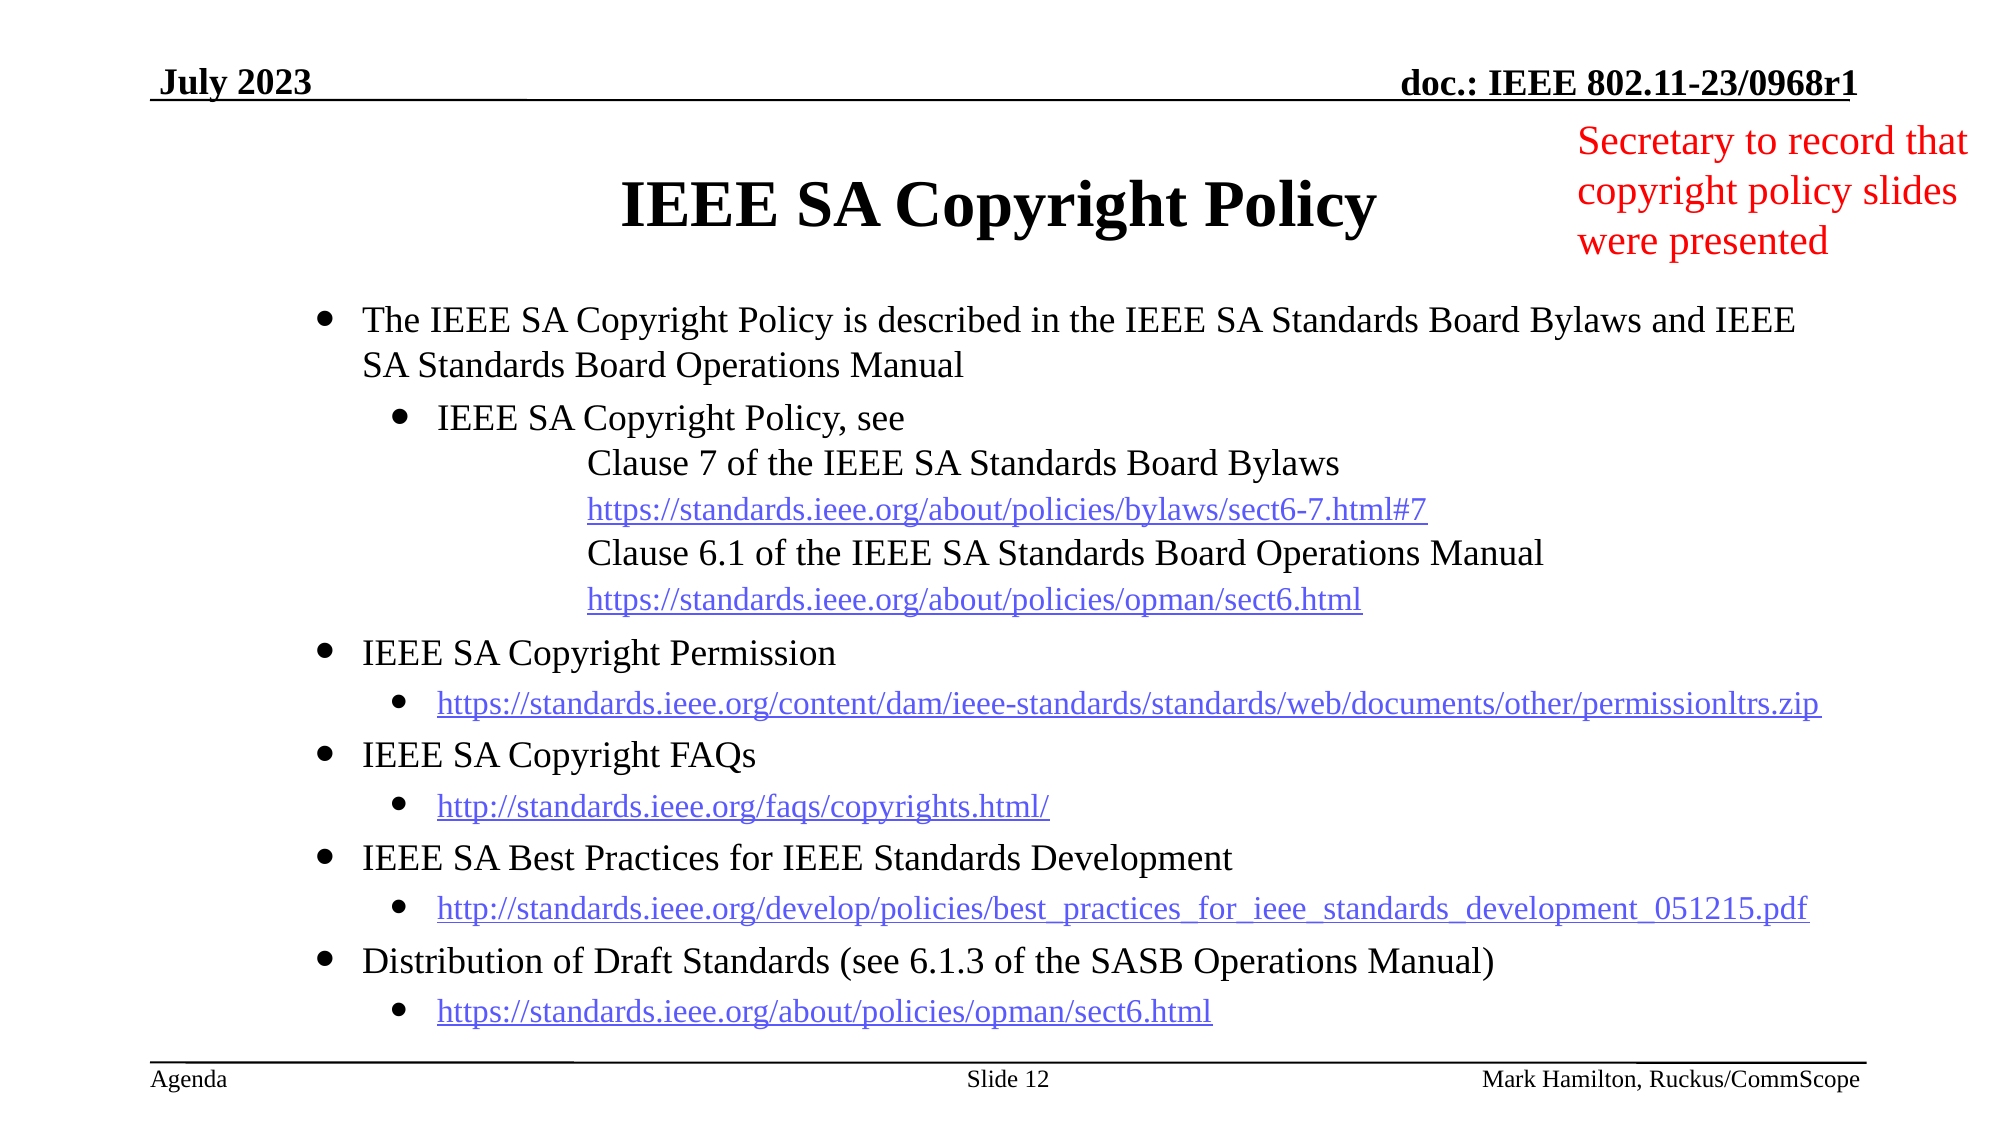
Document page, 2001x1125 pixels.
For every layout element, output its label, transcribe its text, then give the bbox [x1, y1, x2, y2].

slide_number Slide 12 [950, 1061, 1067, 1123]
list The IEEE SA Copyright Policy is described in the IEEE SA Standards Board Bylaws and IEEE SA Standards Board Operations Manual IEEE SA Copyright Policy, see Clause 7 of the IEEE SA Standards Board Bylaws https://standards.ieee.org/about/policies/bylaws/sect6-7.html#7 Clause 6.1 of the IEEE SA Standards Board Operations Manual https://standards.ieee.org/about/policies/opman/sect6.html IEEE SA Copyright Permission https://standards.ieee.org/content/dam/ieee-standards/standards/web/documents/other/permissionltrs.zip IEEE SA Copyright FAQs http://standards.ieee.org/faqs/copyrights.html/ IEEE SA Best Practices for IEEE Standards Development http://standards.ieee.org/develop/policies/best_practices_for_ieee_standards_development_051215.pdf Distribution of Draft Standards (see 6.1.3 of the SASB Operations Manual) https://standards.ieee.org/about/policies/opman/sect6.html [149, 287, 1850, 1063]
text_box Secretary to record that copyright policy slides were presented [1562, 104, 1988, 270]
title IEEE SA Copyright Policy [149, 112, 1850, 287]
